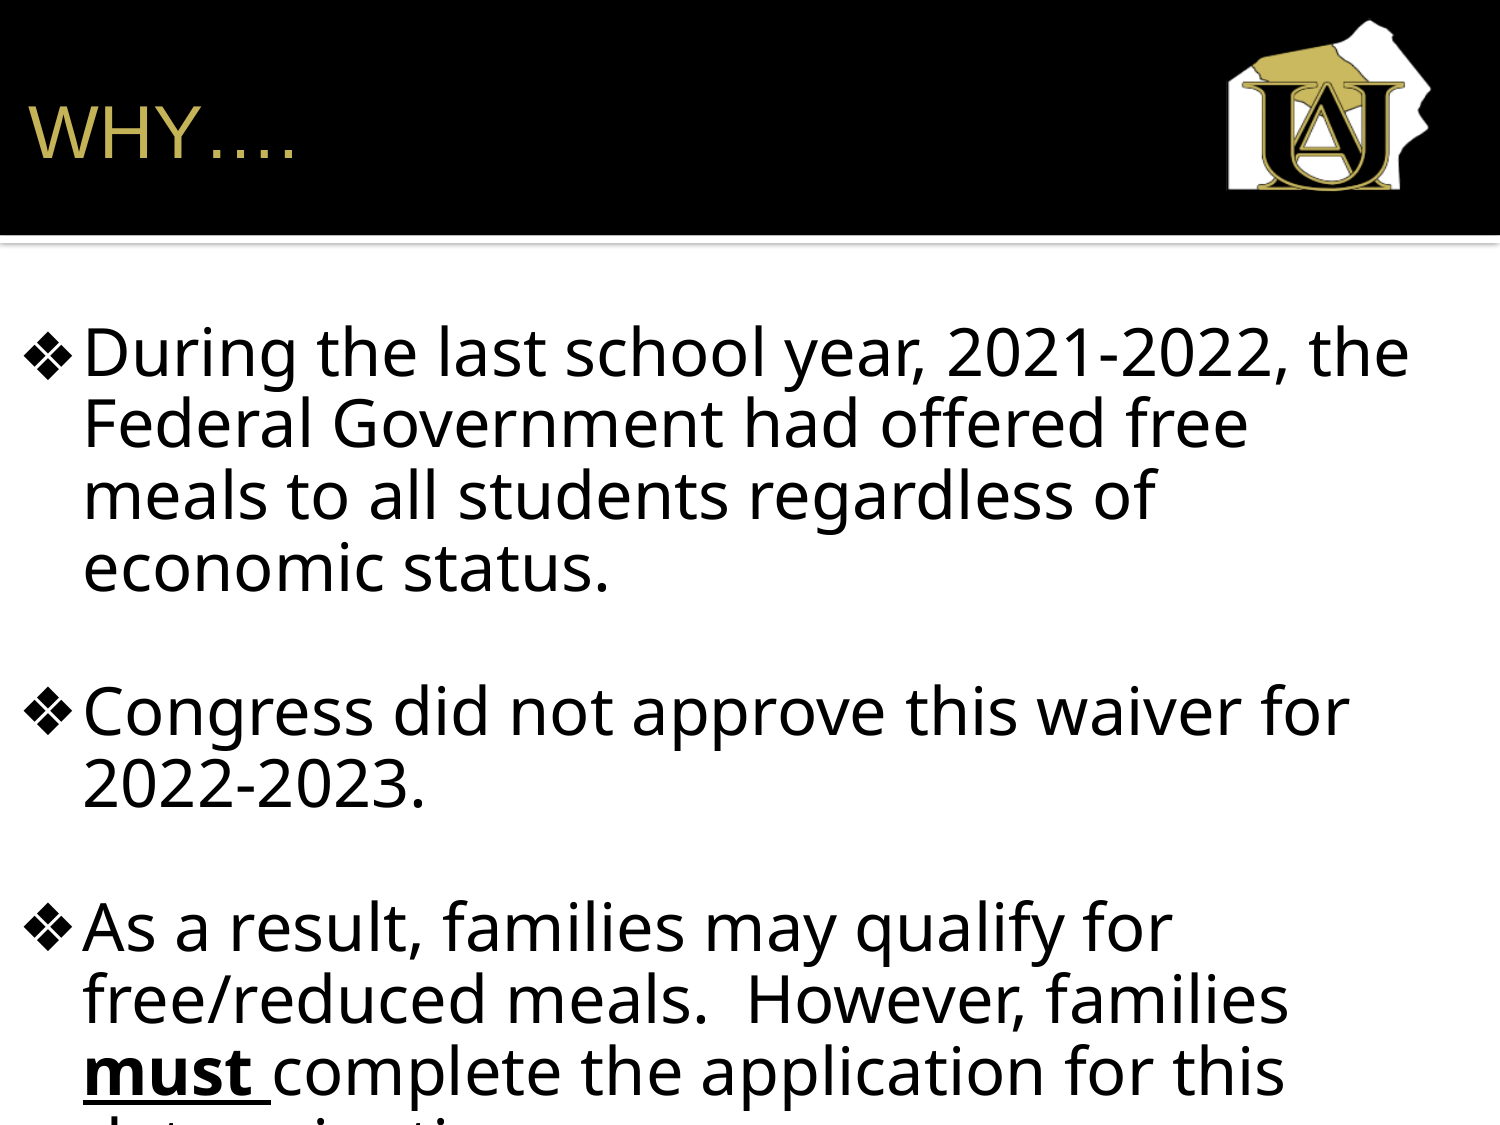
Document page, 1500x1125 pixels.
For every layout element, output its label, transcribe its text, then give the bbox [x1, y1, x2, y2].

title WHY…. [21, 25, 1425, 231]
picture [1208, 0, 1449, 222]
list During the last school year, 2021-2022, the Federal Government had offered free meals to all students regardless of economic status. Congress did not approve this waiver for 2022-2023. As a result, families may qualify for free/reduced meals. However, families must complete the application for this determination. [0, 231, 1460, 1050]
